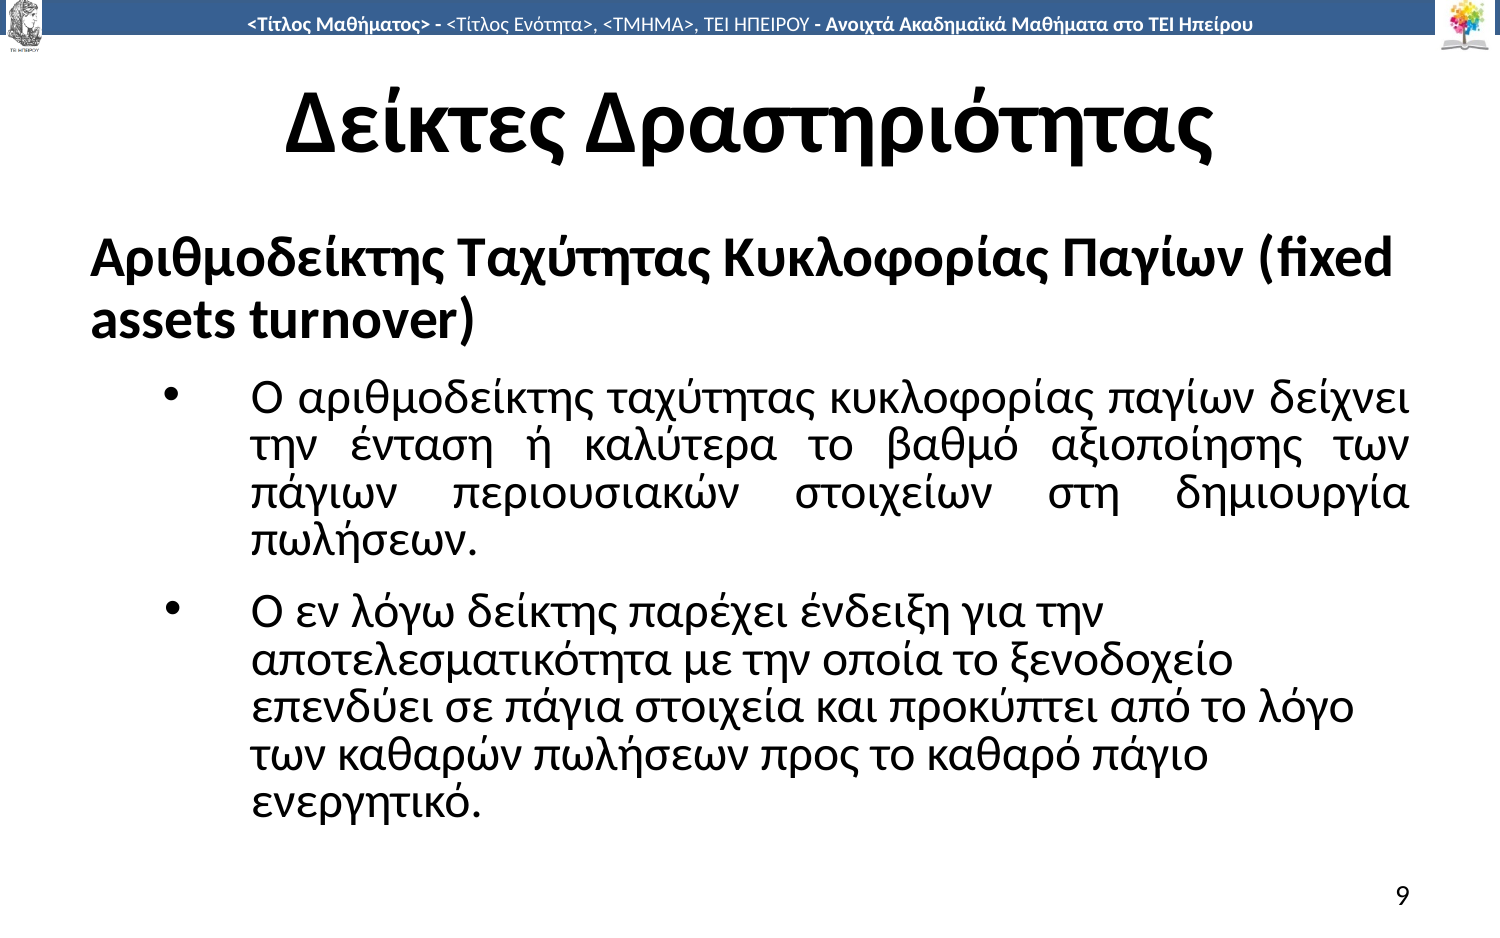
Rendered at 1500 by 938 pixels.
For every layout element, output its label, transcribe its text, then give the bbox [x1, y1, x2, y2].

list Αριθμοδείκτης Ταχύτητας Κυκλοφορίας Παγίων (fixed assets turnover) Ο αριθμοδείκτης ταχύτητας κυκλοφορίας παγίων δείχνει την ένταση ή καλύτερα το βαθμό αξιοποίησης των πάγιων περιουσιακών στοιχείων στη δημιουργία πωλήσεων. Ο εν λόγω δείκτης παρέχει ένδειξη για την αποτελεσματικότητα με την οποία το ξενοδοχείο επενδύει σε πάγια στοιχεία και προκύπτει από το λόγο των καθαρών πωλήσεων προς το καθαρό πάγιο ενεργητικό. [75, 218, 1425, 835]
slide_number 9 [1074, 868, 1425, 919]
title Δείκτες Δραστηριότητας [75, 37, 1425, 194]
picture [6, 0, 42, 54]
picture [1435, 0, 1495, 52]
